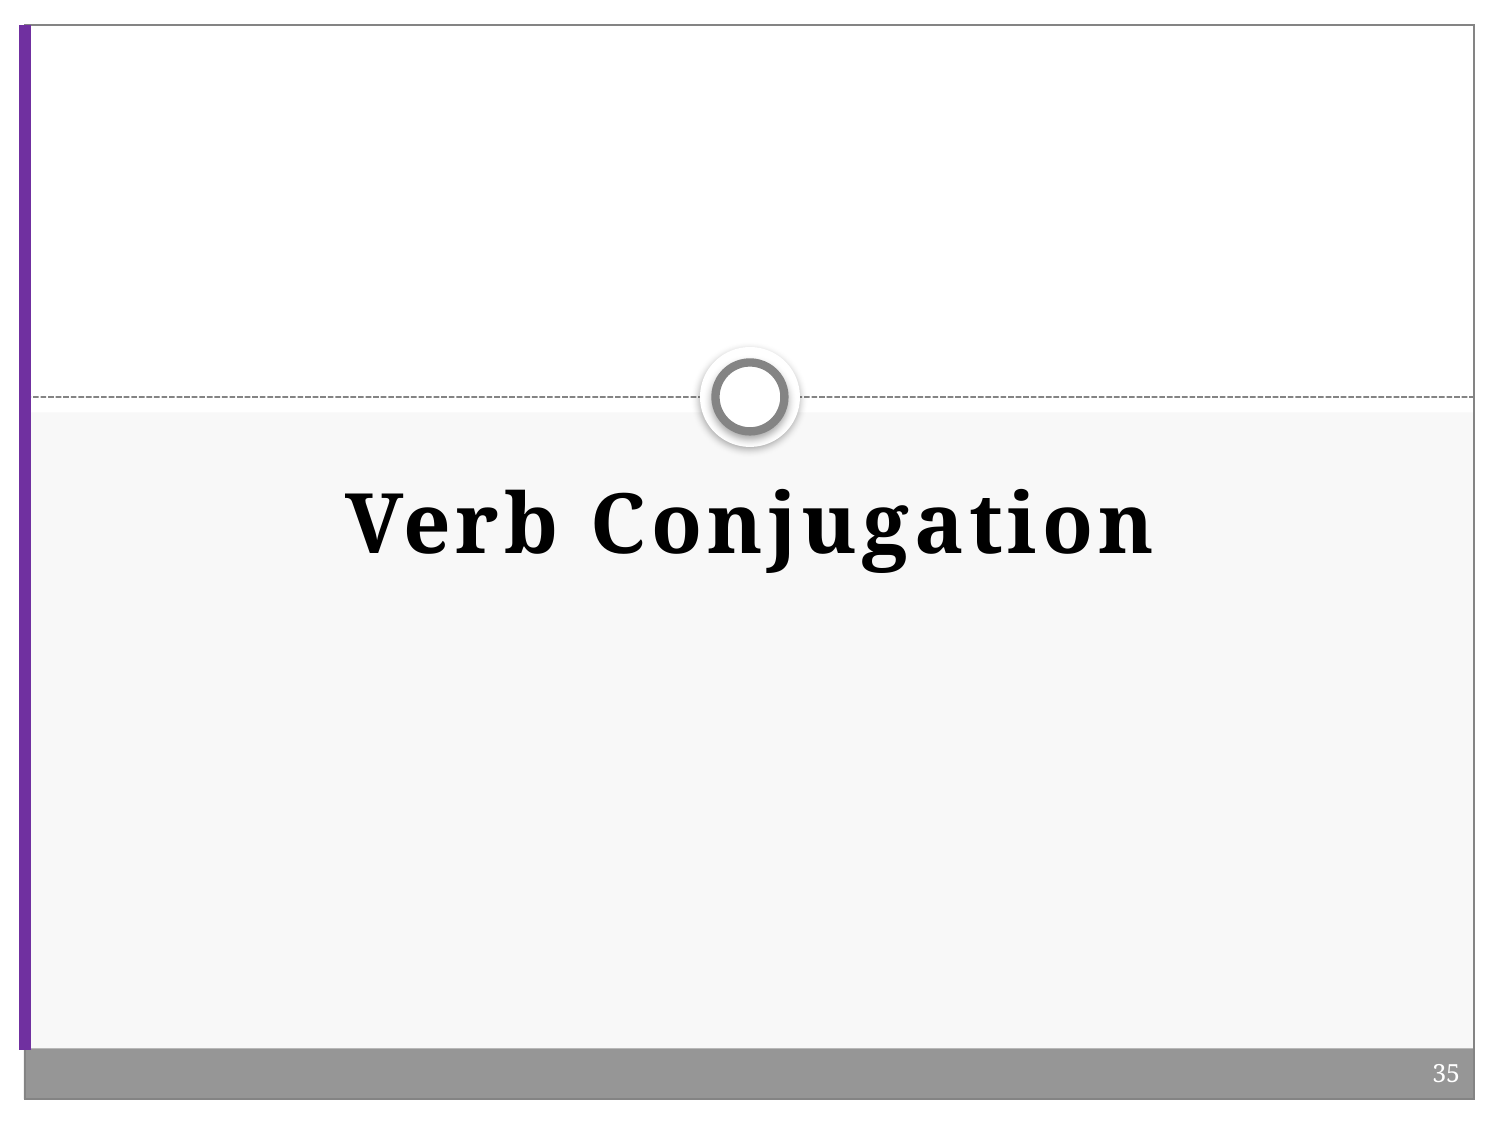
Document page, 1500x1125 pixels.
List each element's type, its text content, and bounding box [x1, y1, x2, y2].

footer 35 [887, 1050, 1475, 1110]
subtitle Verb Conjugation [225, 462, 1275, 750]
